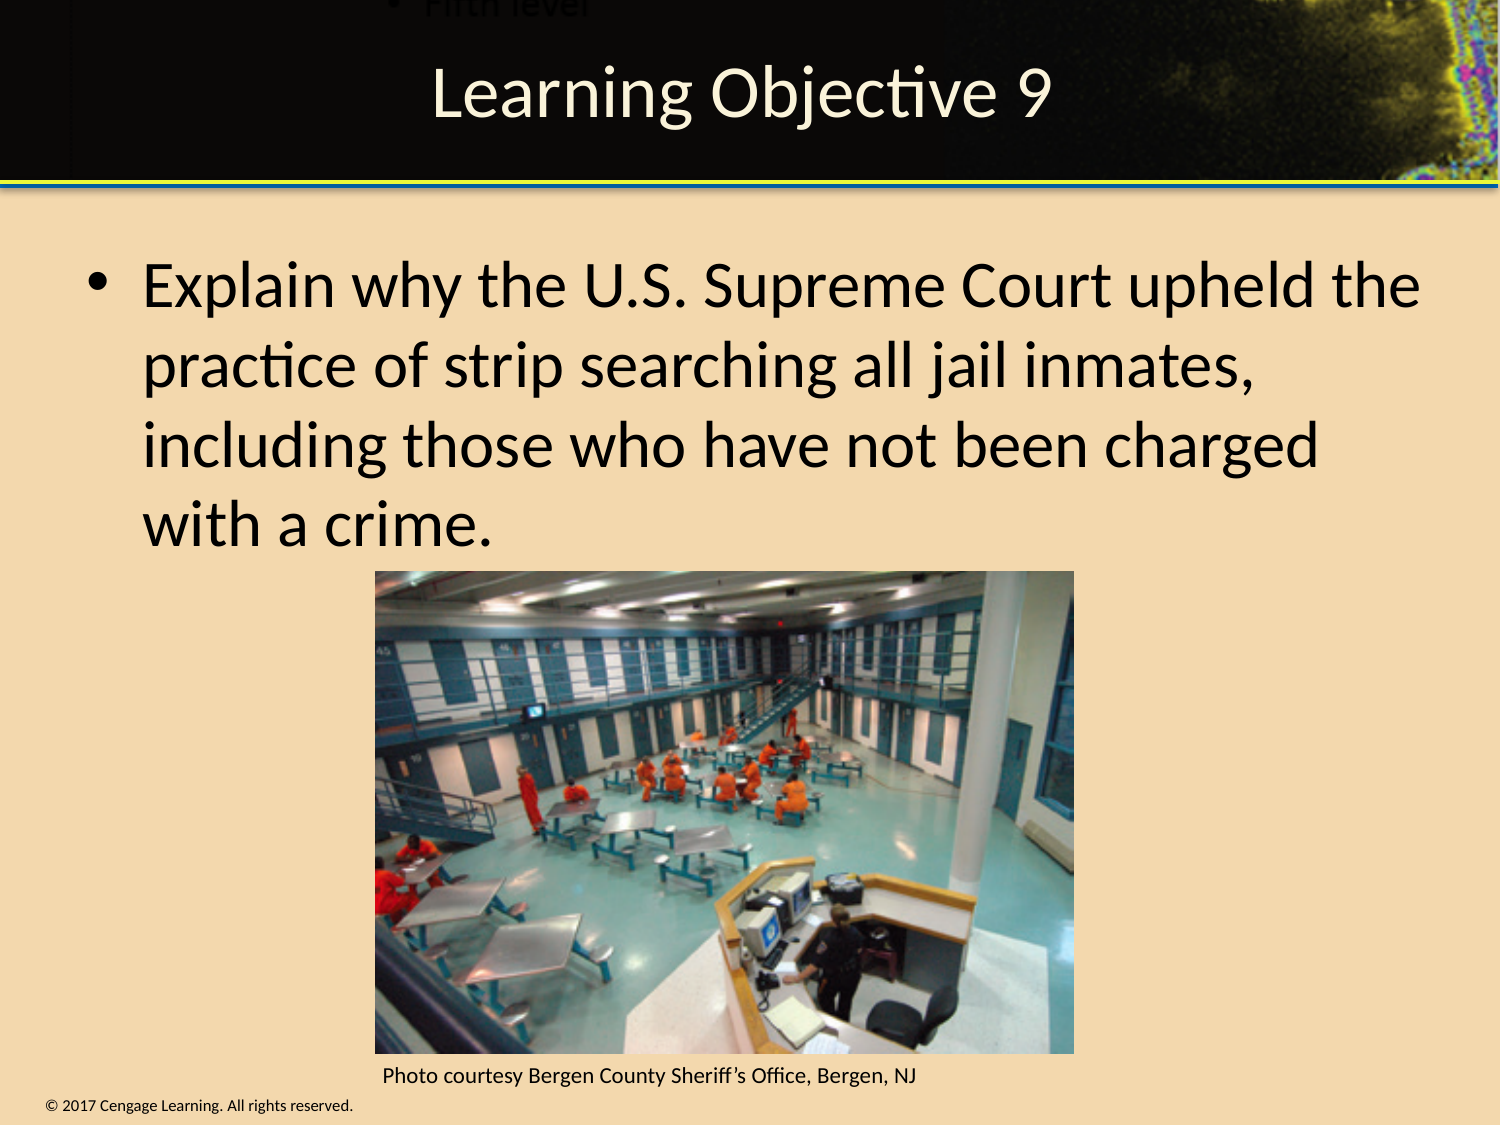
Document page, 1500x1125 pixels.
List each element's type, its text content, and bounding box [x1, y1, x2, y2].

list Explain why the U.S. Supreme Court upheld the practice of strip searching all jail inmates, including those who have not been charged with a crime. [71, 232, 1445, 1075]
picture [0, 0, 1500, 180]
text_box Photo courtesy Bergen County Sheriff’s Office, Bergen, NJ [367, 1053, 1118, 1096]
title Learning Objective 9 [25, 0, 1461, 176]
picture [374, 571, 1074, 1054]
